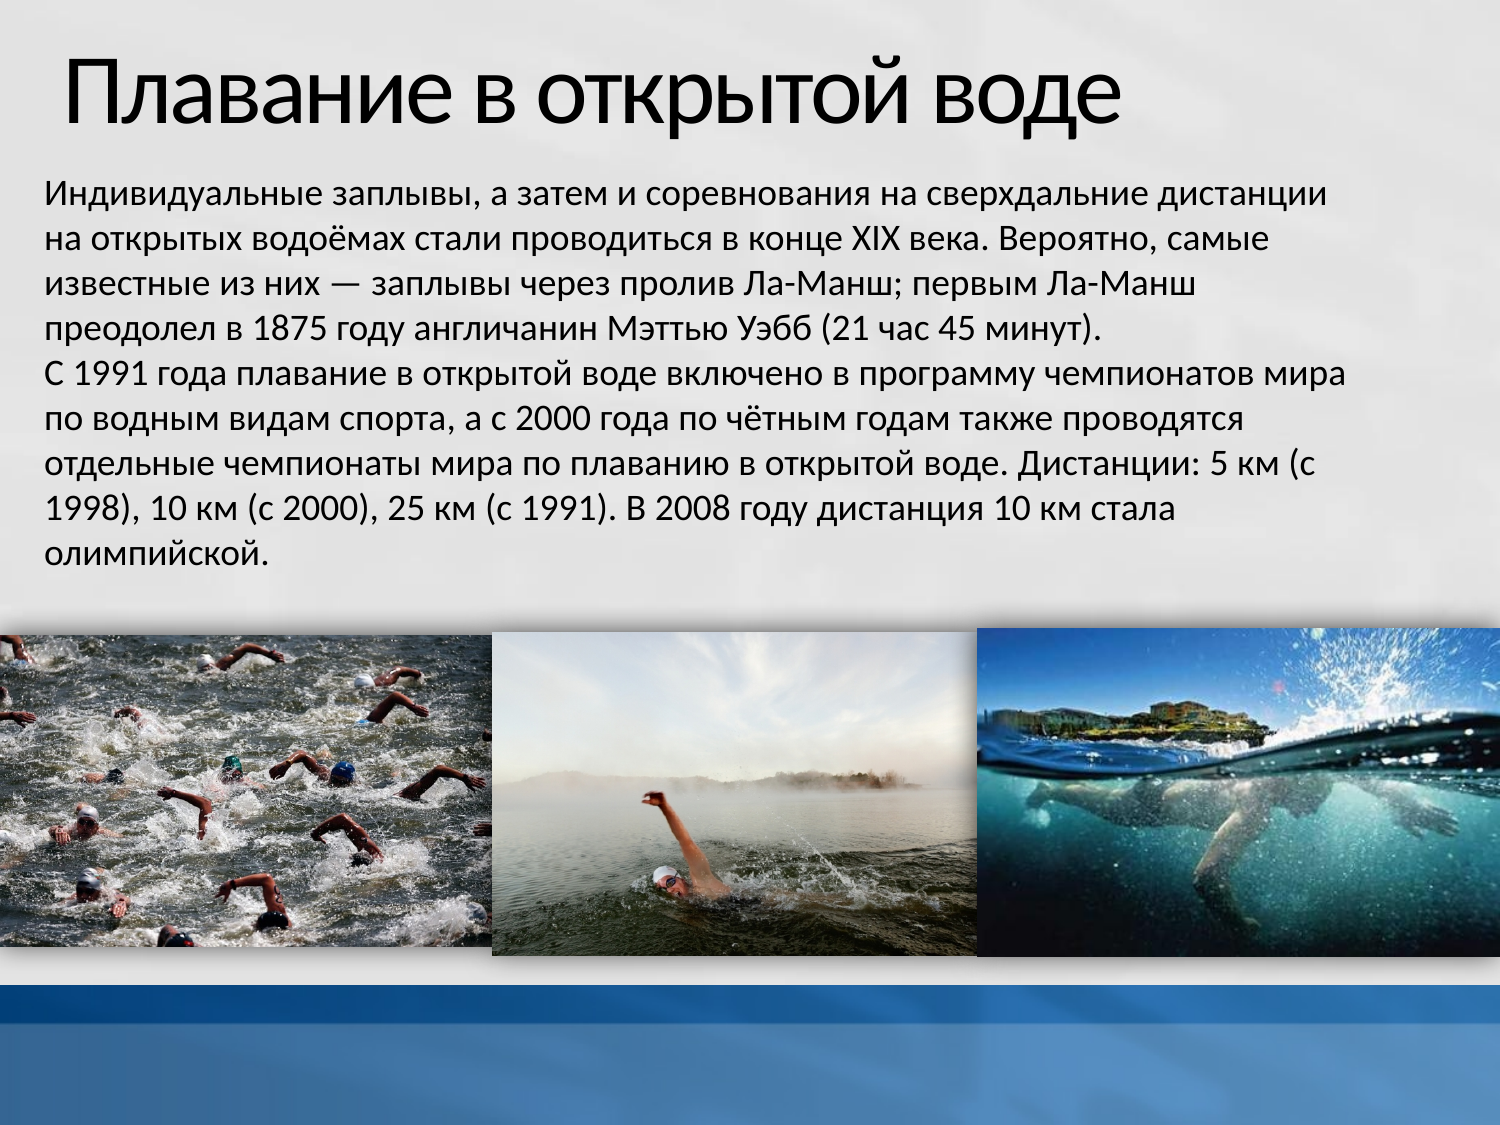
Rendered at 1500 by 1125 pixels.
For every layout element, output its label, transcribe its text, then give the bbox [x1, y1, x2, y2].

text_box Индивидуальные заплывы, а затем и соревнования на сверхдальние дистанции на открытых водоёмах стали проводиться в конце XIX века. Вероятно, самые известные из них — заплывы через пролив Ла-Манш; первым Ла-Манш преодолел в 1875 году англичанин Мэттью Уэбб (21 час 45 минут). С 1991 года плавание в открытой воде включено в программу чемпионатов мира по водным видам спорта, а с 2000 года по чётным годам также проводятся отдельные чемпионаты мира по плаванию в открытой воде. Дистанции: 5 км (с 1998), 10 км (с 2000), 25 км (с 1991). В 2008 году дистанция 10 км стала олимпийской. [29, 160, 1377, 612]
picture [0, 0, 1500, 1125]
title Плавание в открытой воде [62, 37, 1438, 147]
